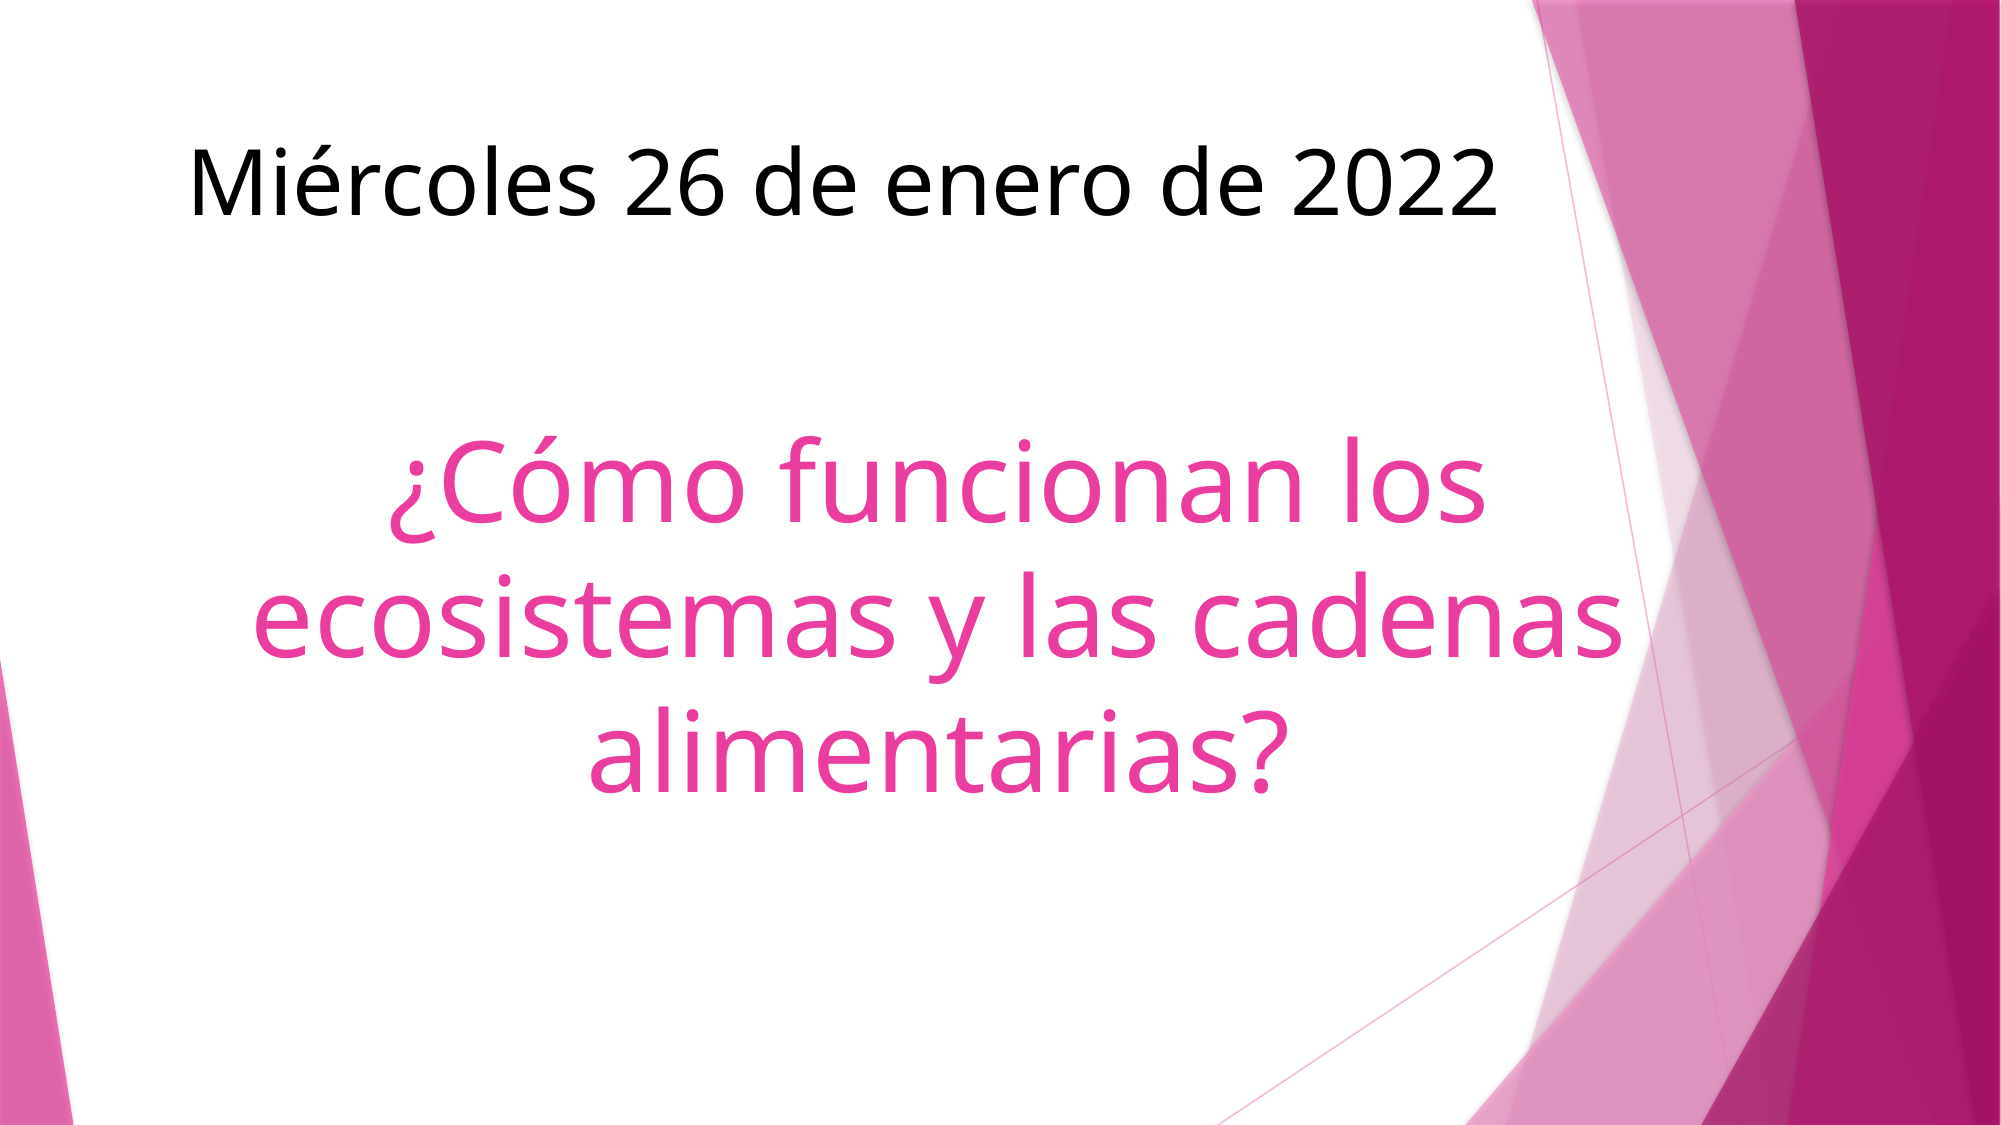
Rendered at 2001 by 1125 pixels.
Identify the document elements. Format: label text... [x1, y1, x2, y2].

title ¿Cómo funcionan los ecosistemas y las cadenas alimentarias? [80, 401, 1798, 723]
text_box Miércoles 26 de enero de 2022 [171, 116, 1750, 241]
